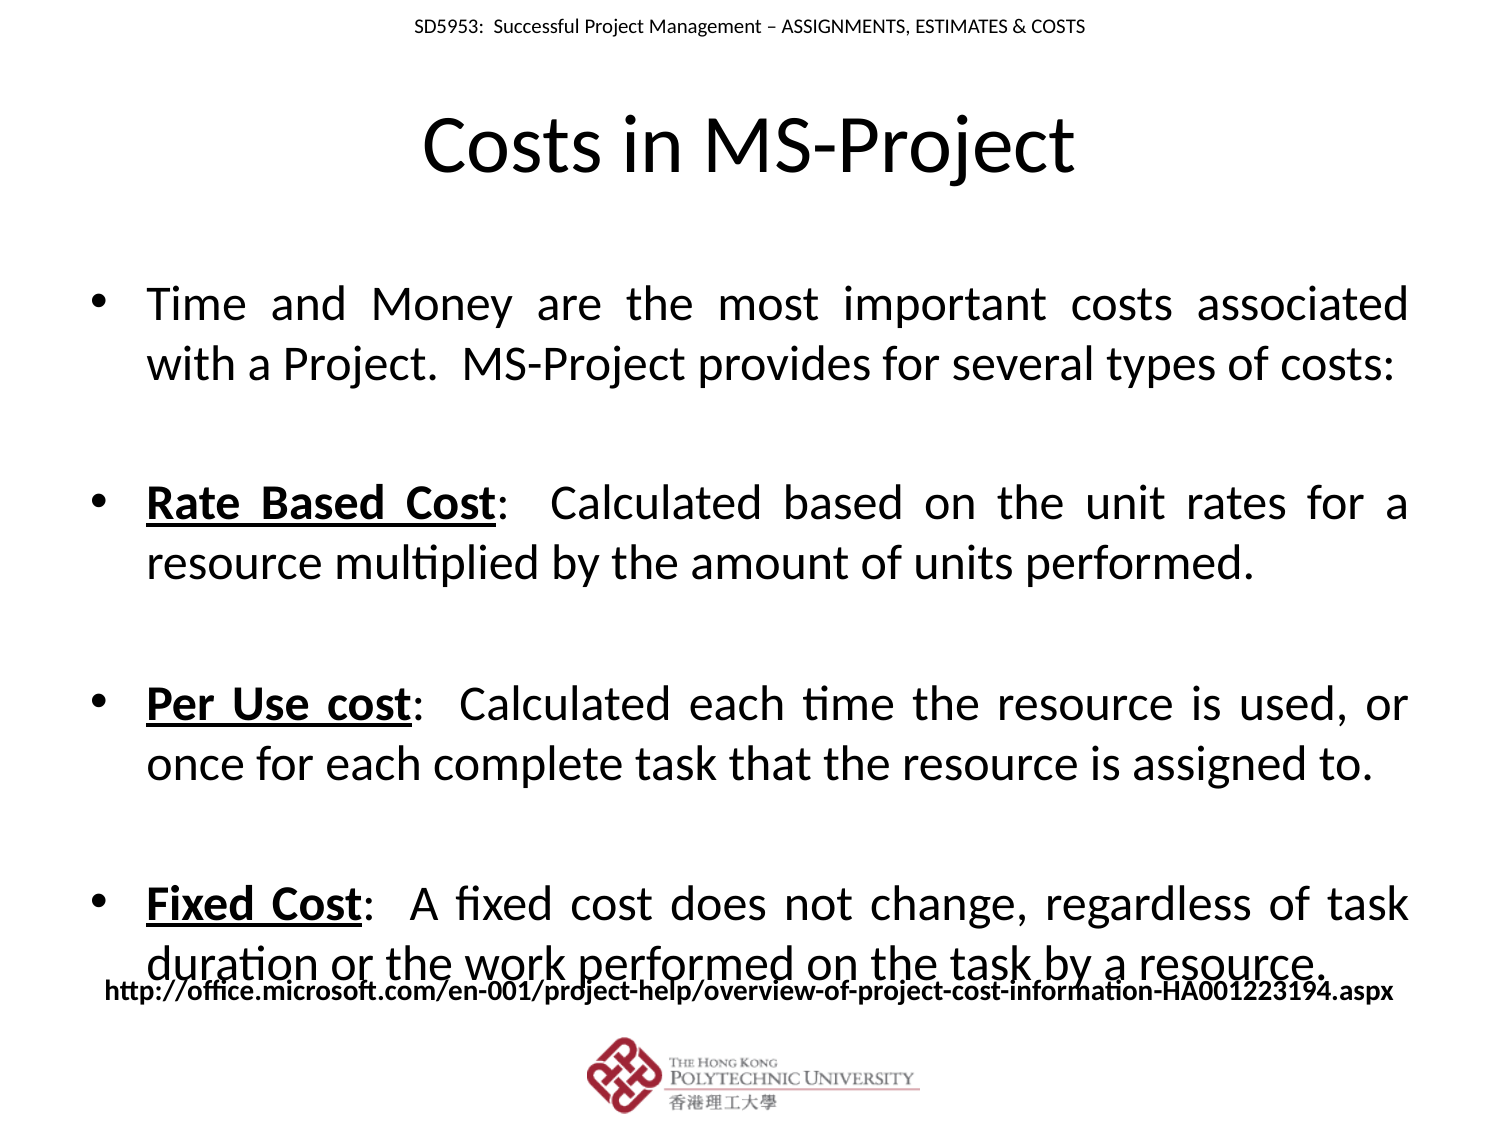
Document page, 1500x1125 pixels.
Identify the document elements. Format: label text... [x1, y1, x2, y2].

text_box http://office.microsoft.com/en-001/project-help/overview-of-project-cost-information-HA001223194.aspx [24, 964, 1475, 1015]
list Time and Money are the most important costs associated with a Project. MS-Project provides for several types of costs: Rate Based Cost: Calculated based on the unit rates for a resource multiplied by the amount of units performed. Per Use cost: Calculated each time the resource is used, or once for each complete task that the resource is assigned to. Fixed Cost: A fixed cost does not change, regardless of task duration or the work performed on the task by a resource. [75, 262, 1425, 964]
title Costs in MS-Project [75, 45, 1425, 233]
picture [587, 1037, 920, 1114]
